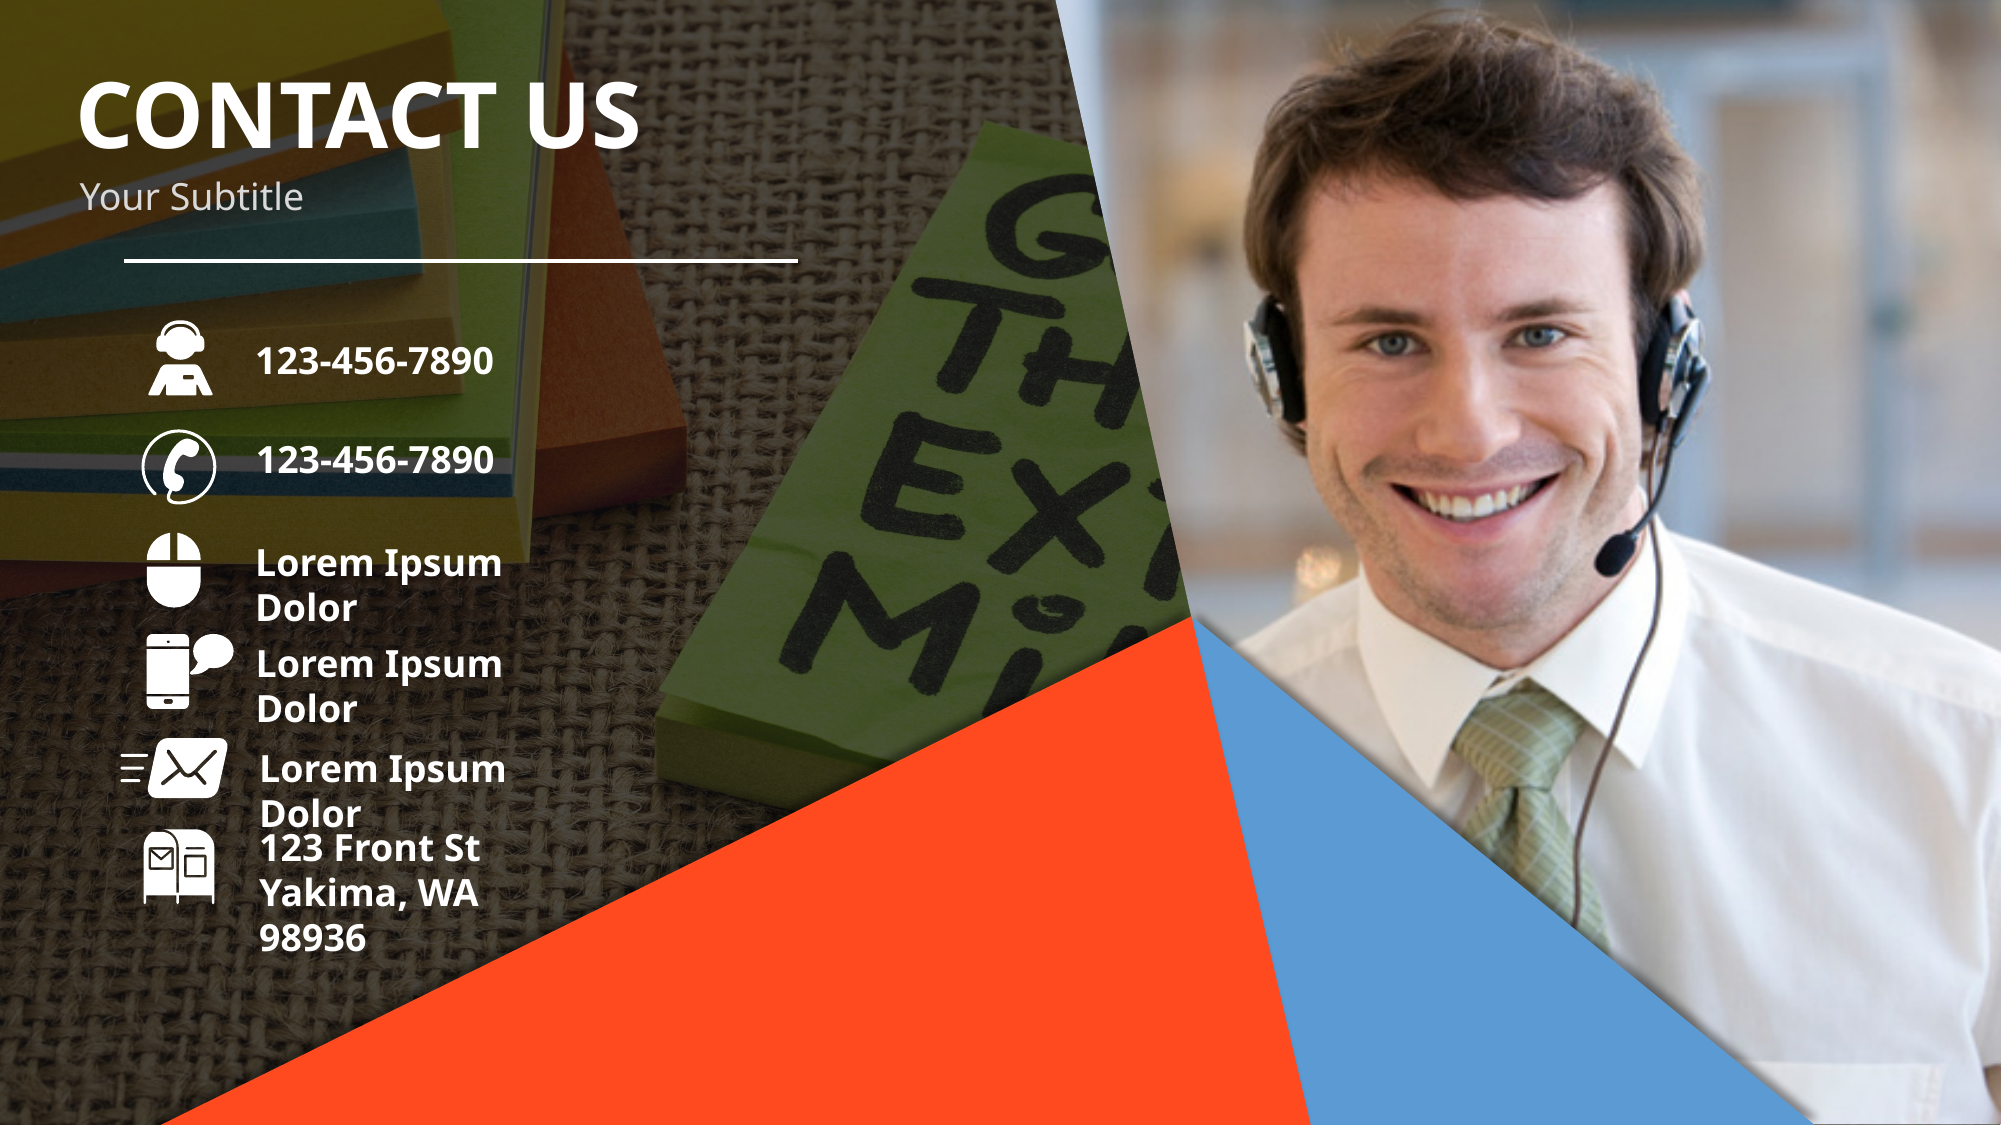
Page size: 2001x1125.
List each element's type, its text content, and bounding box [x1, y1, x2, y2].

text_box [177, 532, 201, 561]
text_box 123-456-7890 [240, 329, 541, 390]
text_box Lorem Ipsum Dolor [240, 632, 586, 738]
text_box Lorem Ipsum Dolor [240, 531, 586, 632]
text_box [141, 429, 217, 505]
text_box [146, 532, 171, 561]
text_box 123 Front St Yakima, WA 98936 [244, 816, 590, 967]
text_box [60, 49, 1020, 227]
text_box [148, 320, 213, 396]
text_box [143, 829, 215, 905]
text_box 123-456-7890 [241, 428, 541, 489]
text_box [146, 566, 201, 608]
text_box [146, 633, 234, 709]
text_box Lorem Ipsum Dolor [244, 737, 590, 816]
text_box [1054, 0, 2000, 1125]
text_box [120, 737, 228, 798]
text_box [158, 614, 1312, 1125]
text_box [1195, 617, 1817, 1125]
